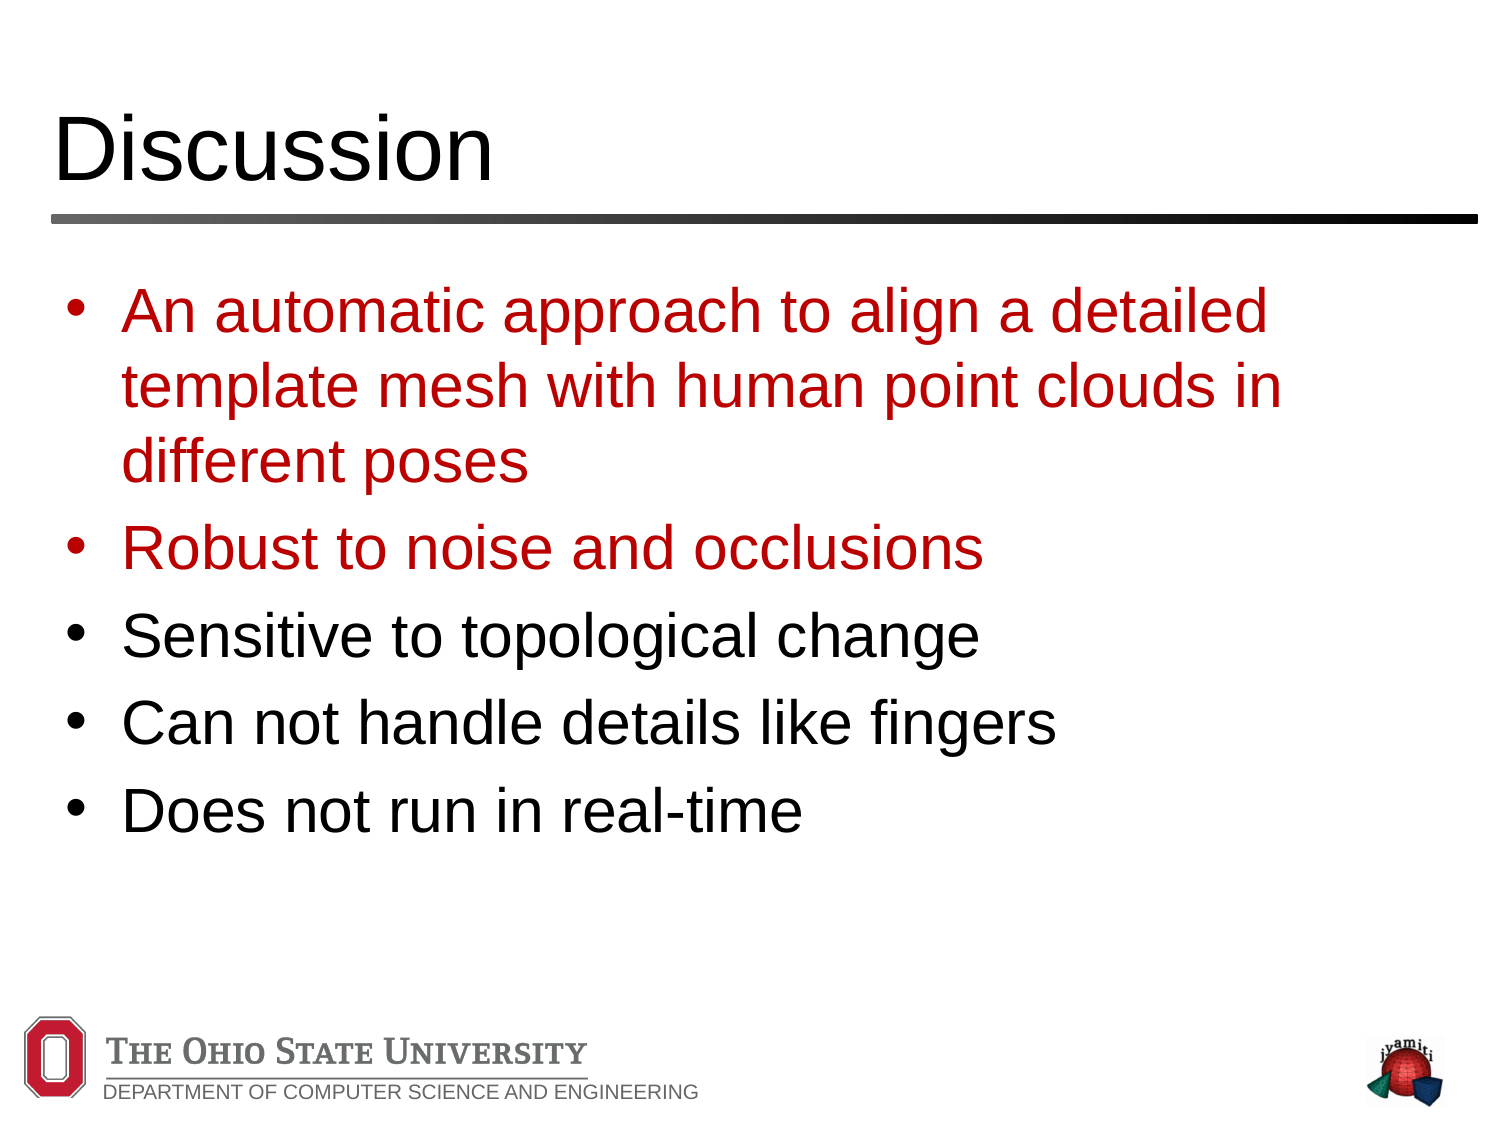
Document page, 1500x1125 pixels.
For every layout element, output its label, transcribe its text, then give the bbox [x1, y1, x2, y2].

title Discussion [37, 19, 1463, 207]
picture [24, 1016, 588, 1098]
list An automatic approach to align a detailed template mesh with human point clouds in different poses Robust to noise and occlusions Sensitive to topological change Can not handle details like fingers Does not run in real-time [50, 262, 1463, 1000]
picture [1367, 1035, 1446, 1107]
